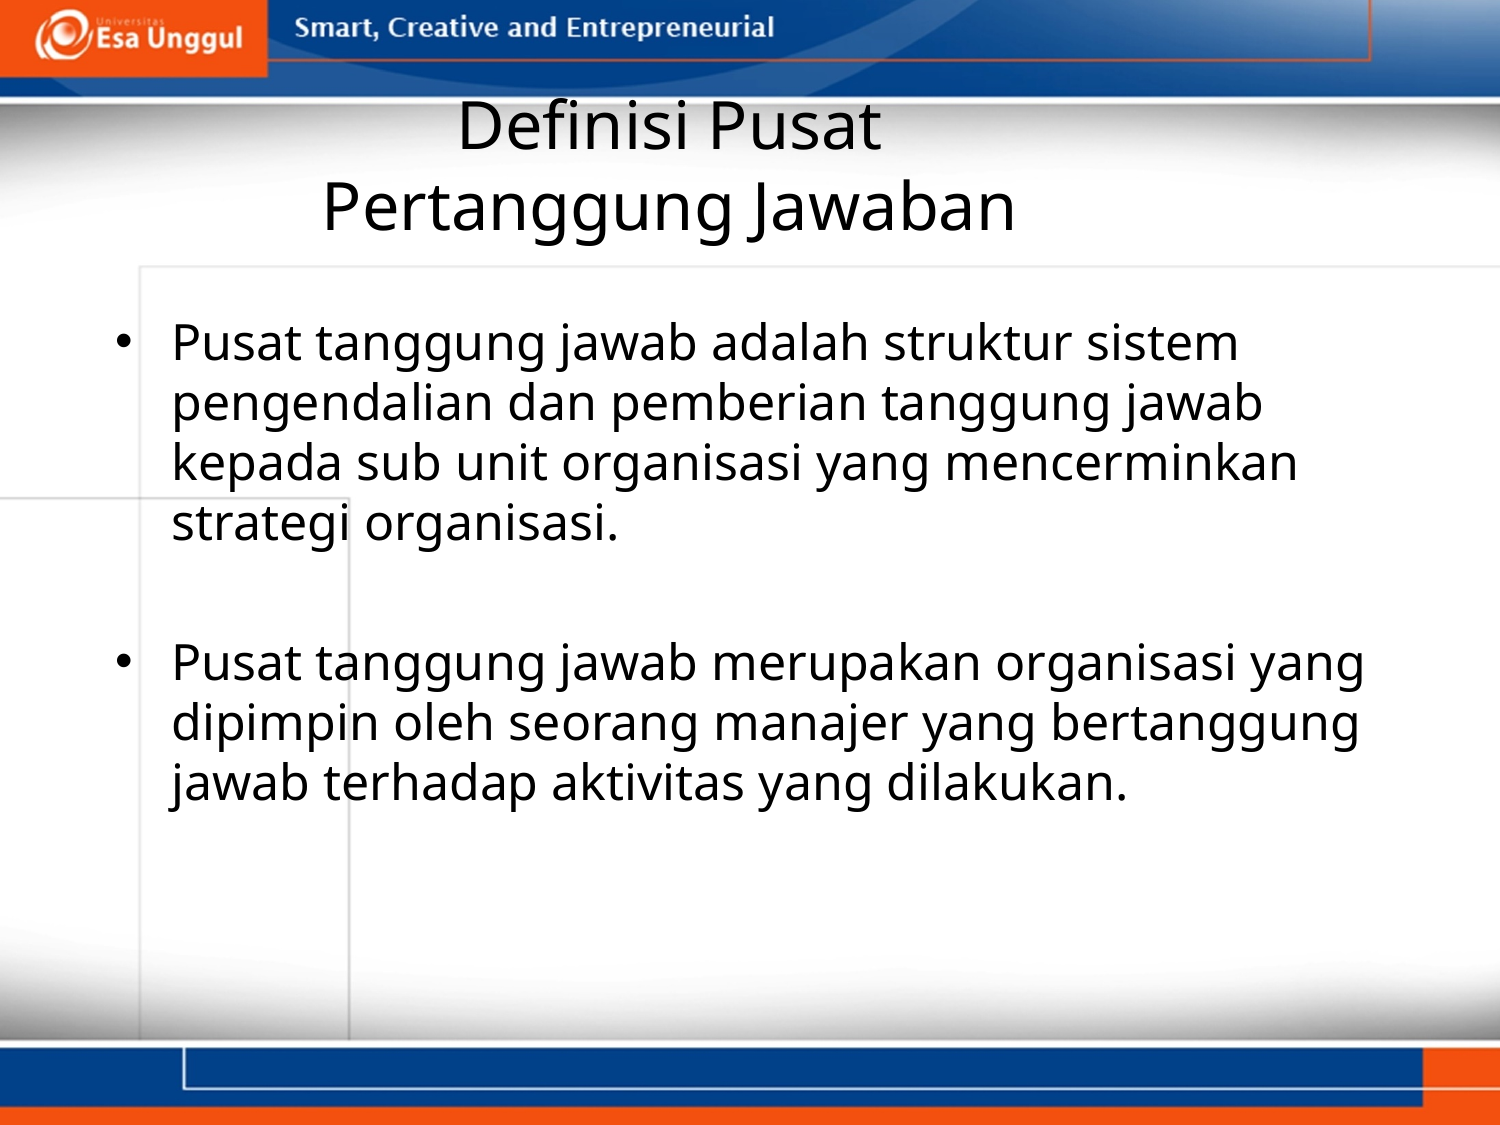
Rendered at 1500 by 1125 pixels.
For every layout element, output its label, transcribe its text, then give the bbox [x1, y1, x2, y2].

title Definisi Pusat Pertanggung Jawaban [41, 66, 1317, 261]
list Pusat tanggung jawab adalah struktur sistem pengendalian dan pemberian tanggung jawab kepada sub unit organisasi yang mencerminkan strategi organisasi. Pusat tanggung jawab merupakan organisasi yang dipimpin oleh seorang manajer yang bertanggung jawab terhadap aktivitas yang dilakukan. [100, 302, 1424, 1047]
picture [0, 0, 1500, 1125]
